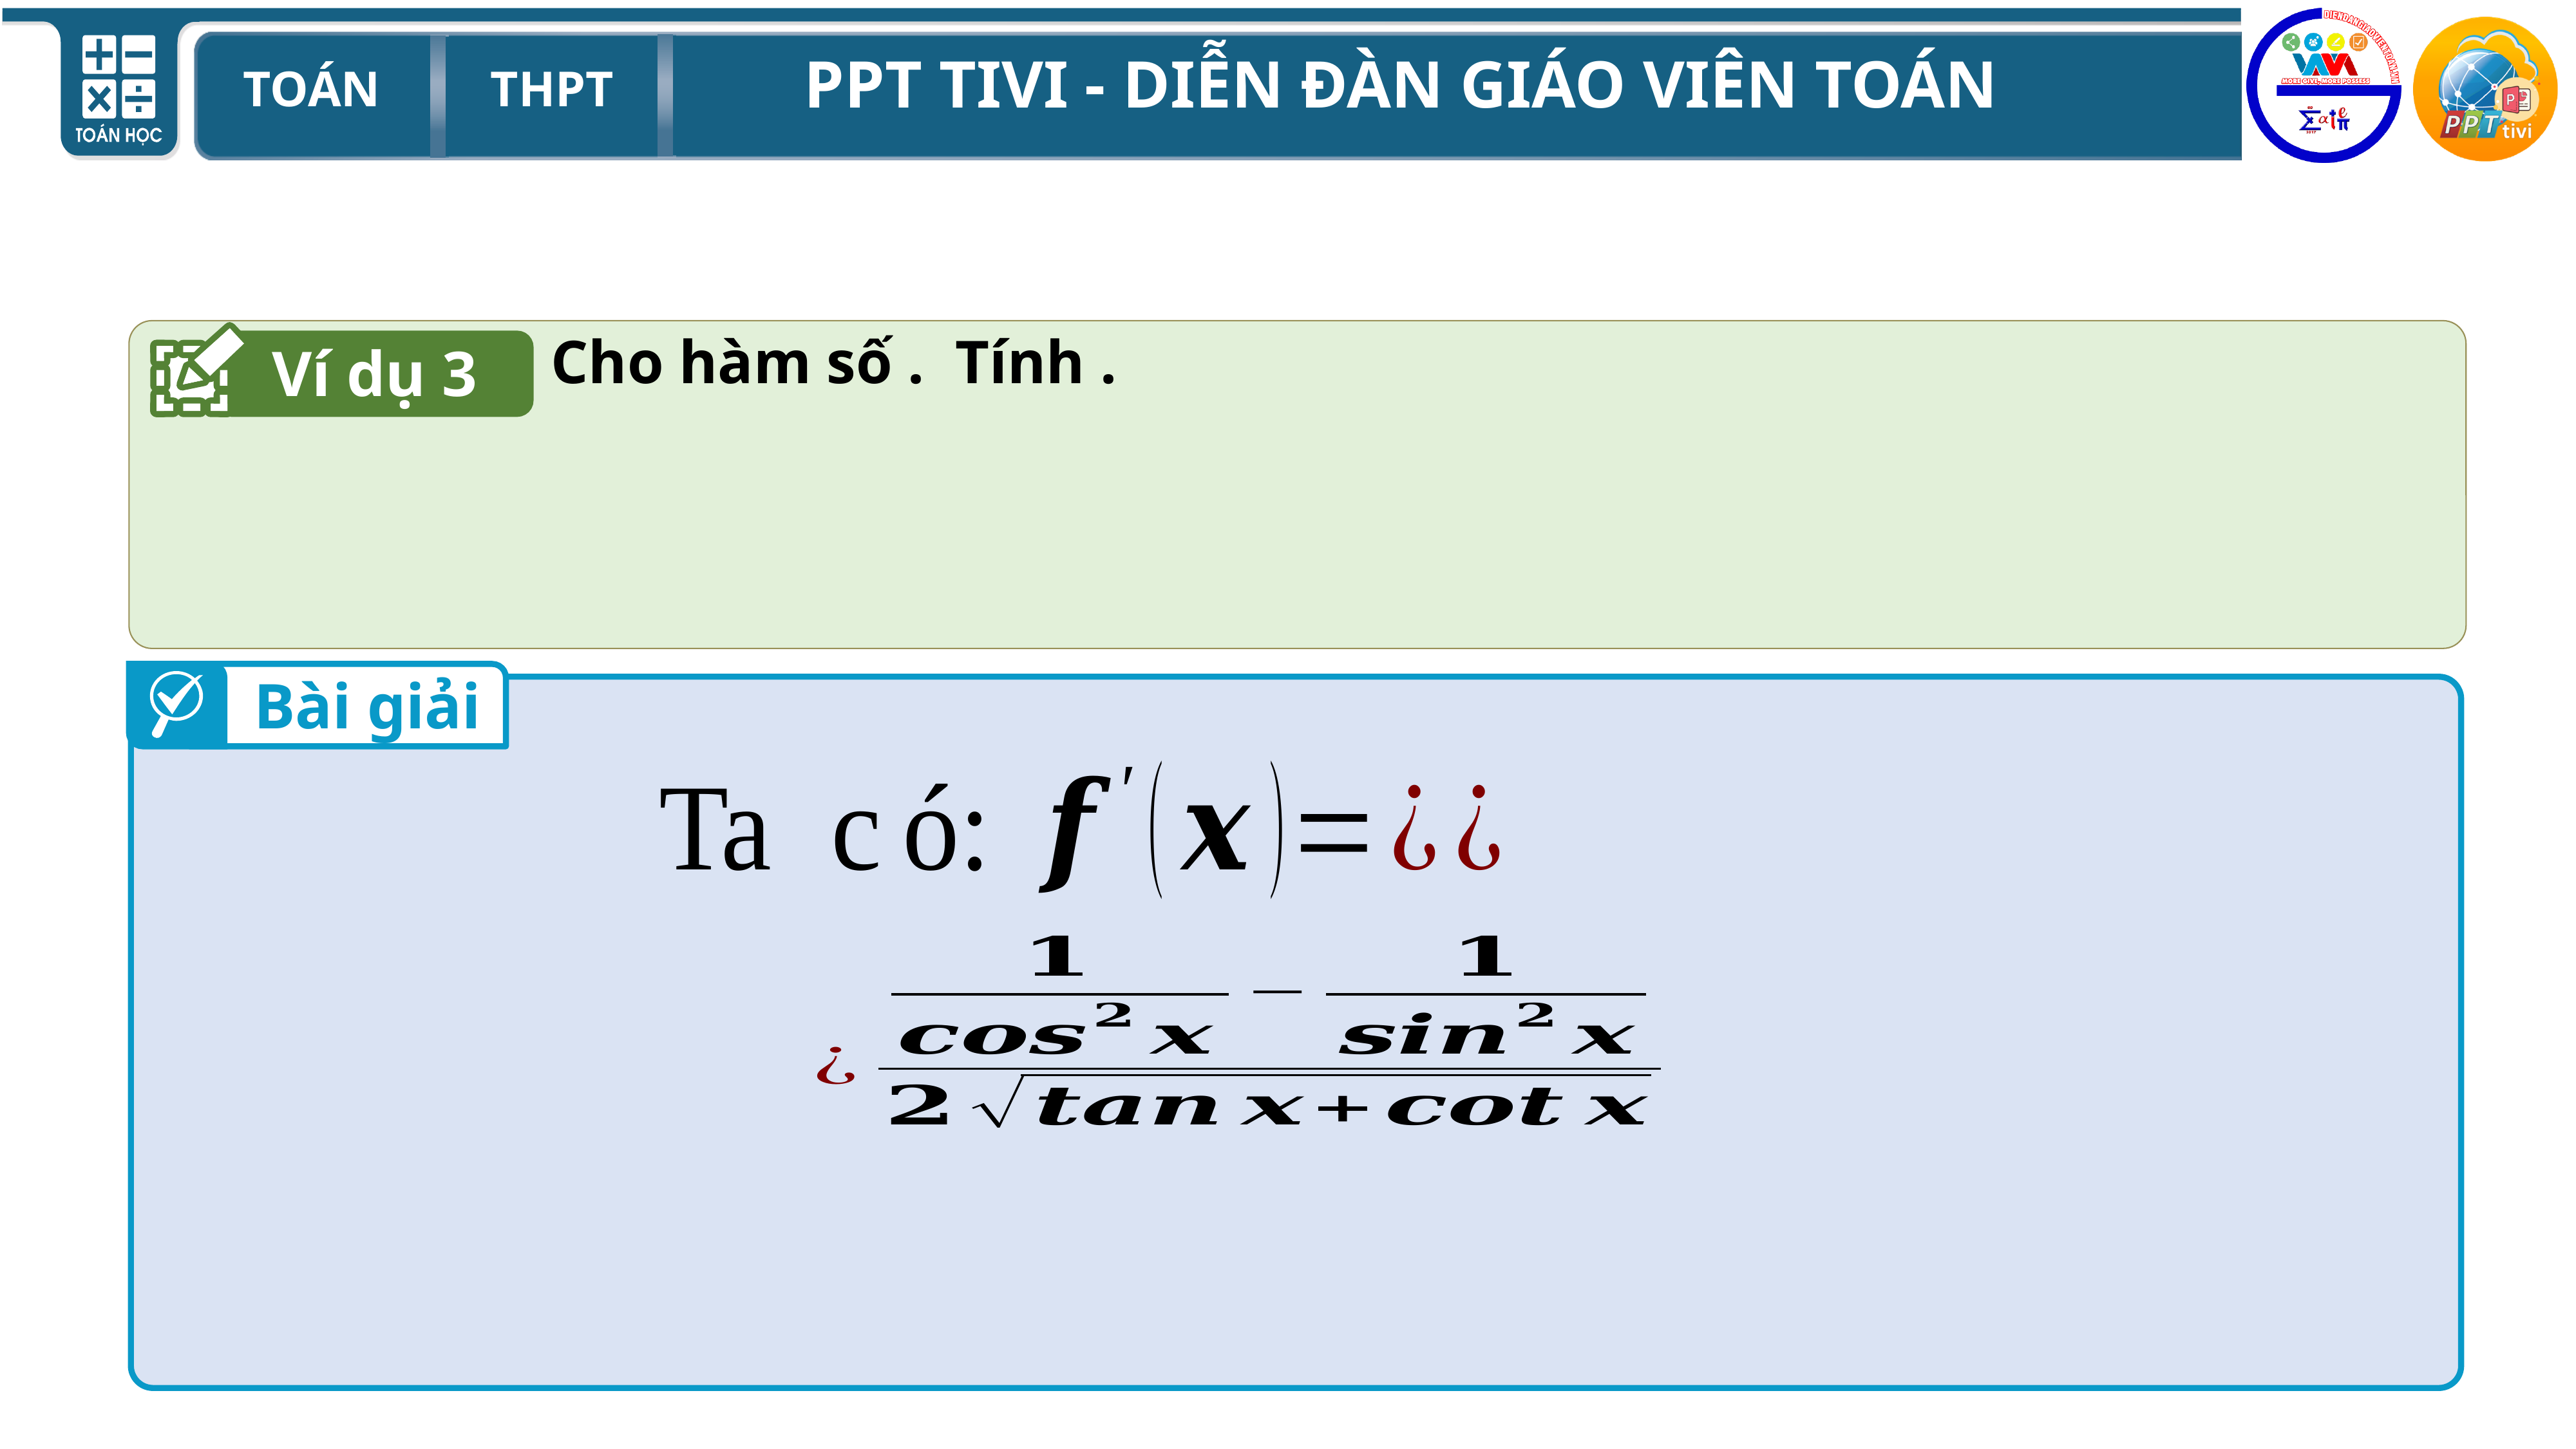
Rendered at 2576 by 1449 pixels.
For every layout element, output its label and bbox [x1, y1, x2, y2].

picture [2412, 16, 2558, 162]
text_box [128, 319, 2467, 649]
picture [2246, 8, 2401, 163]
picture [2, 22, 2242, 160]
text_box [150, 322, 531, 417]
text_box [130, 676, 2462, 1389]
text_box [129, 662, 506, 747]
